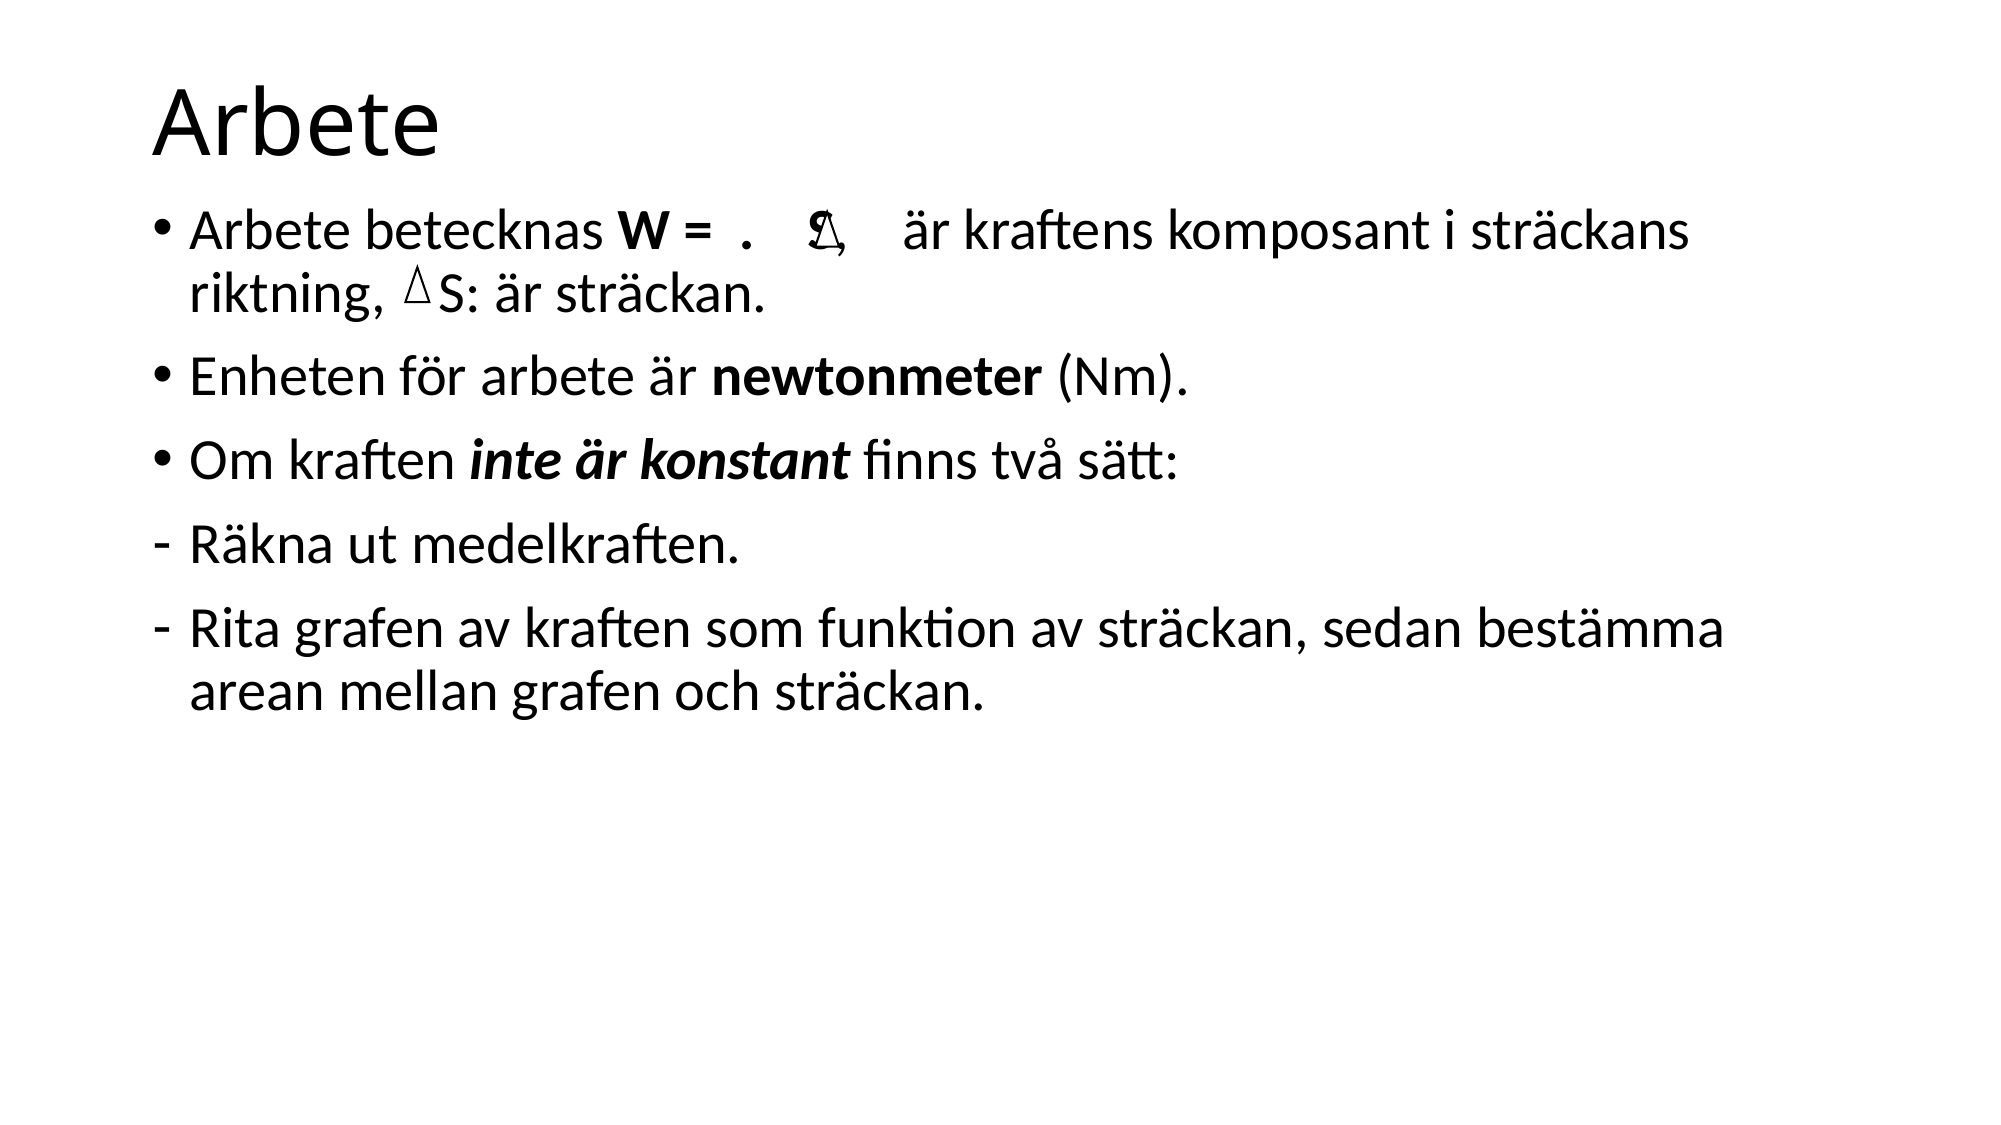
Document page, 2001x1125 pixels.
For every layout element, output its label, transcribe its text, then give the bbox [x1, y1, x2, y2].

text_box [813, 208, 841, 248]
title Arbete [137, 59, 1863, 192]
text_box [403, 264, 431, 304]
